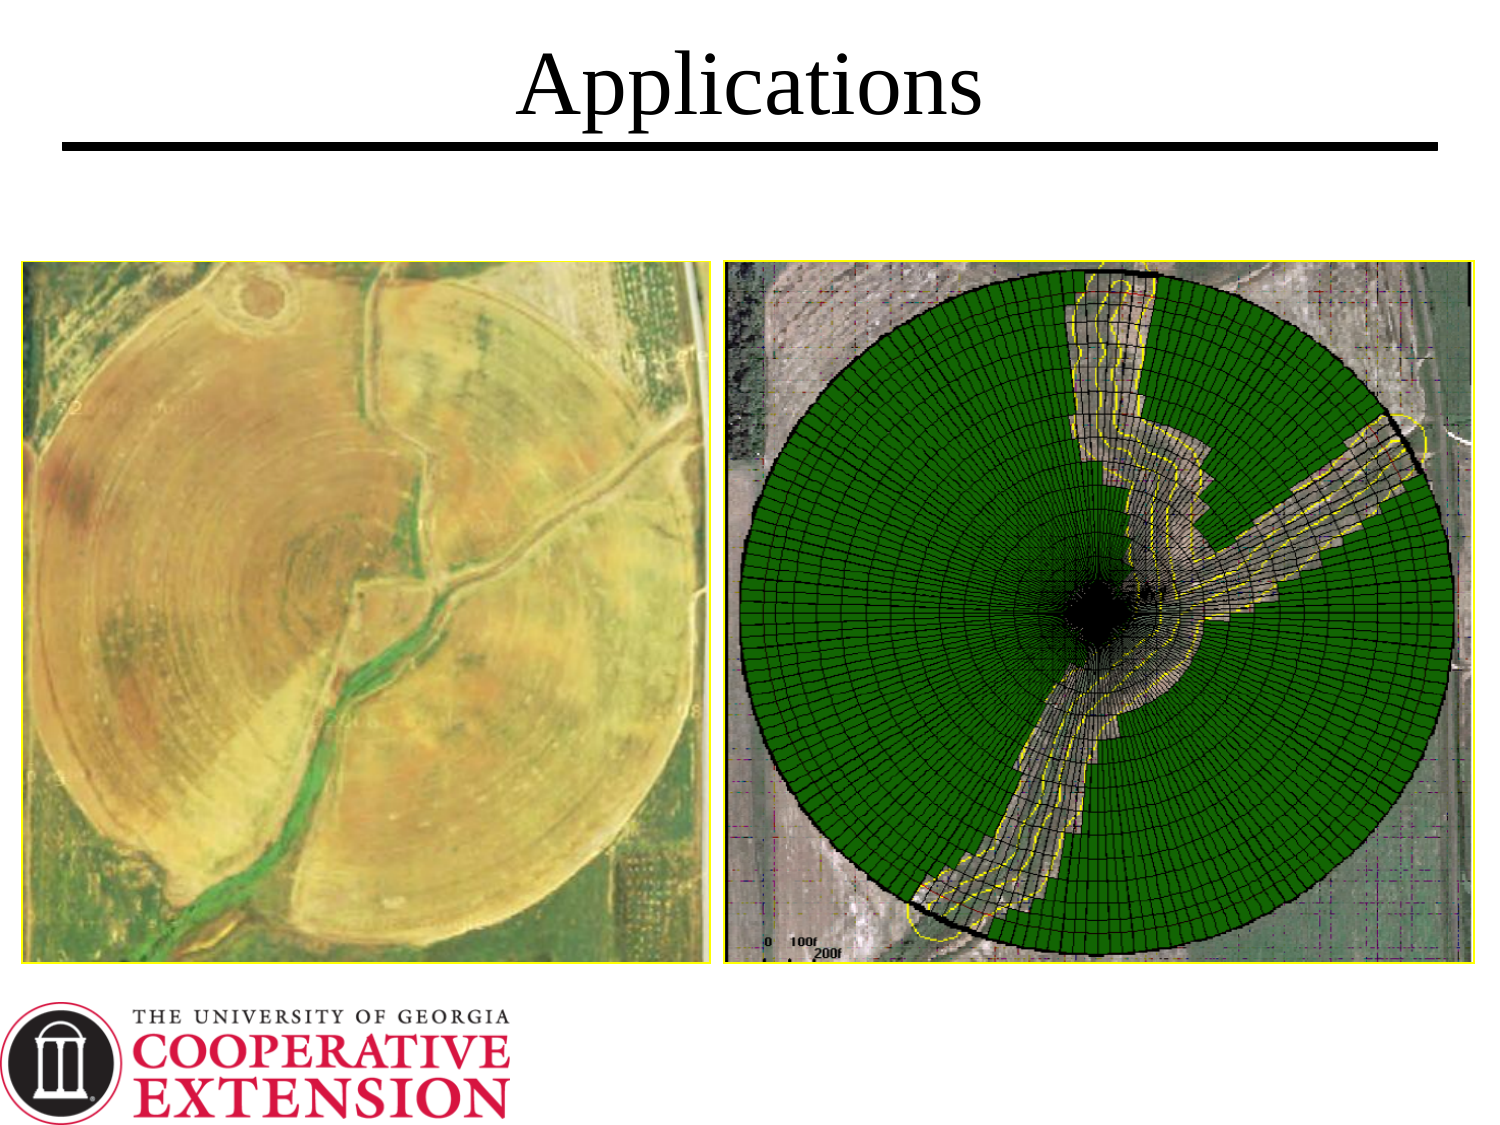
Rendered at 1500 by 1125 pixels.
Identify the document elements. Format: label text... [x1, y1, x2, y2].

title Applications [75, 150, 1425, 155]
picture [22, 261, 710, 963]
picture [724, 261, 1474, 963]
picture [0, 1002, 511, 1125]
title Applications [75, 0, 1425, 142]
text_box [62, 142, 1438, 150]
